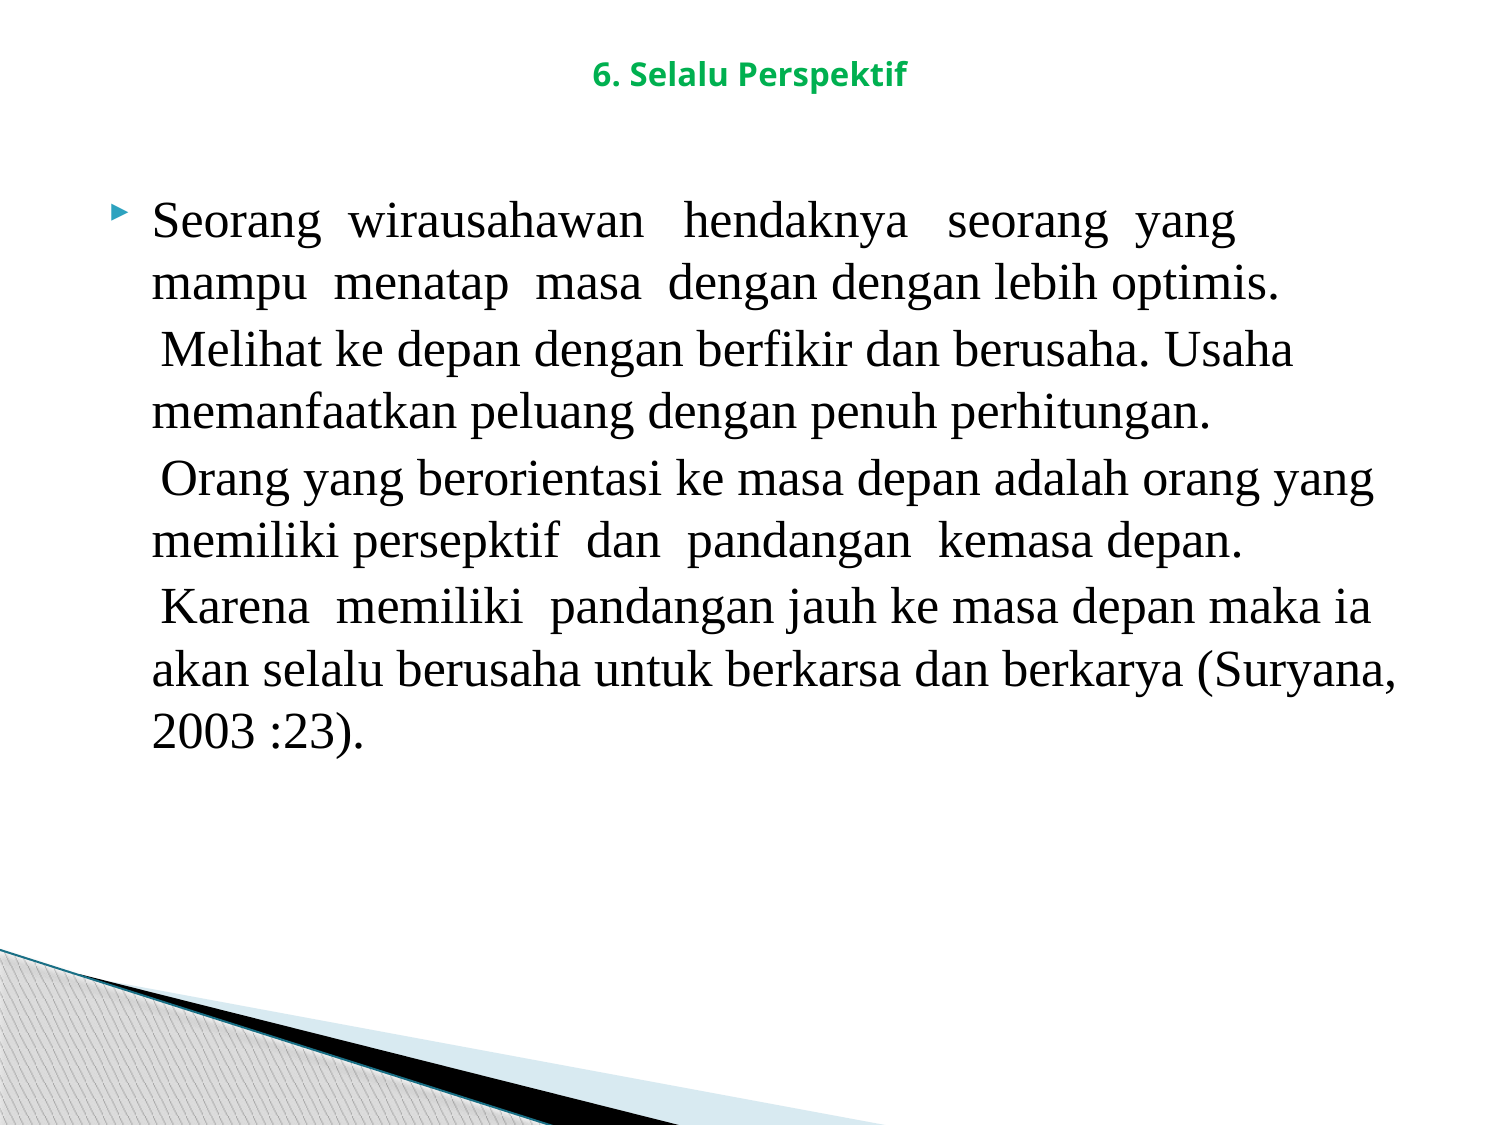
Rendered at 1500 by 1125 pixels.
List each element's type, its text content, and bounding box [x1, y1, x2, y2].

list Seorang wirausahawan hendaknya seorang yang mampu menatap masa dengan dengan lebih optimis. Melihat ke depan dengan berfikir dan berusaha. Usaha memanfaatkan peluang dengan penuh perhitungan. Orang yang berorientasi ke masa depan adalah orang yang memiliki persepktif dan pandangan kemasa depan. Karena memiliki pandangan jauh ke masa depan maka ia akan selalu berusaha untuk berkarsa dan berkarya (Suryana, 2003 :23). [75, 141, 1425, 986]
title 6. Selalu Perspektif [75, 45, 1425, 141]
